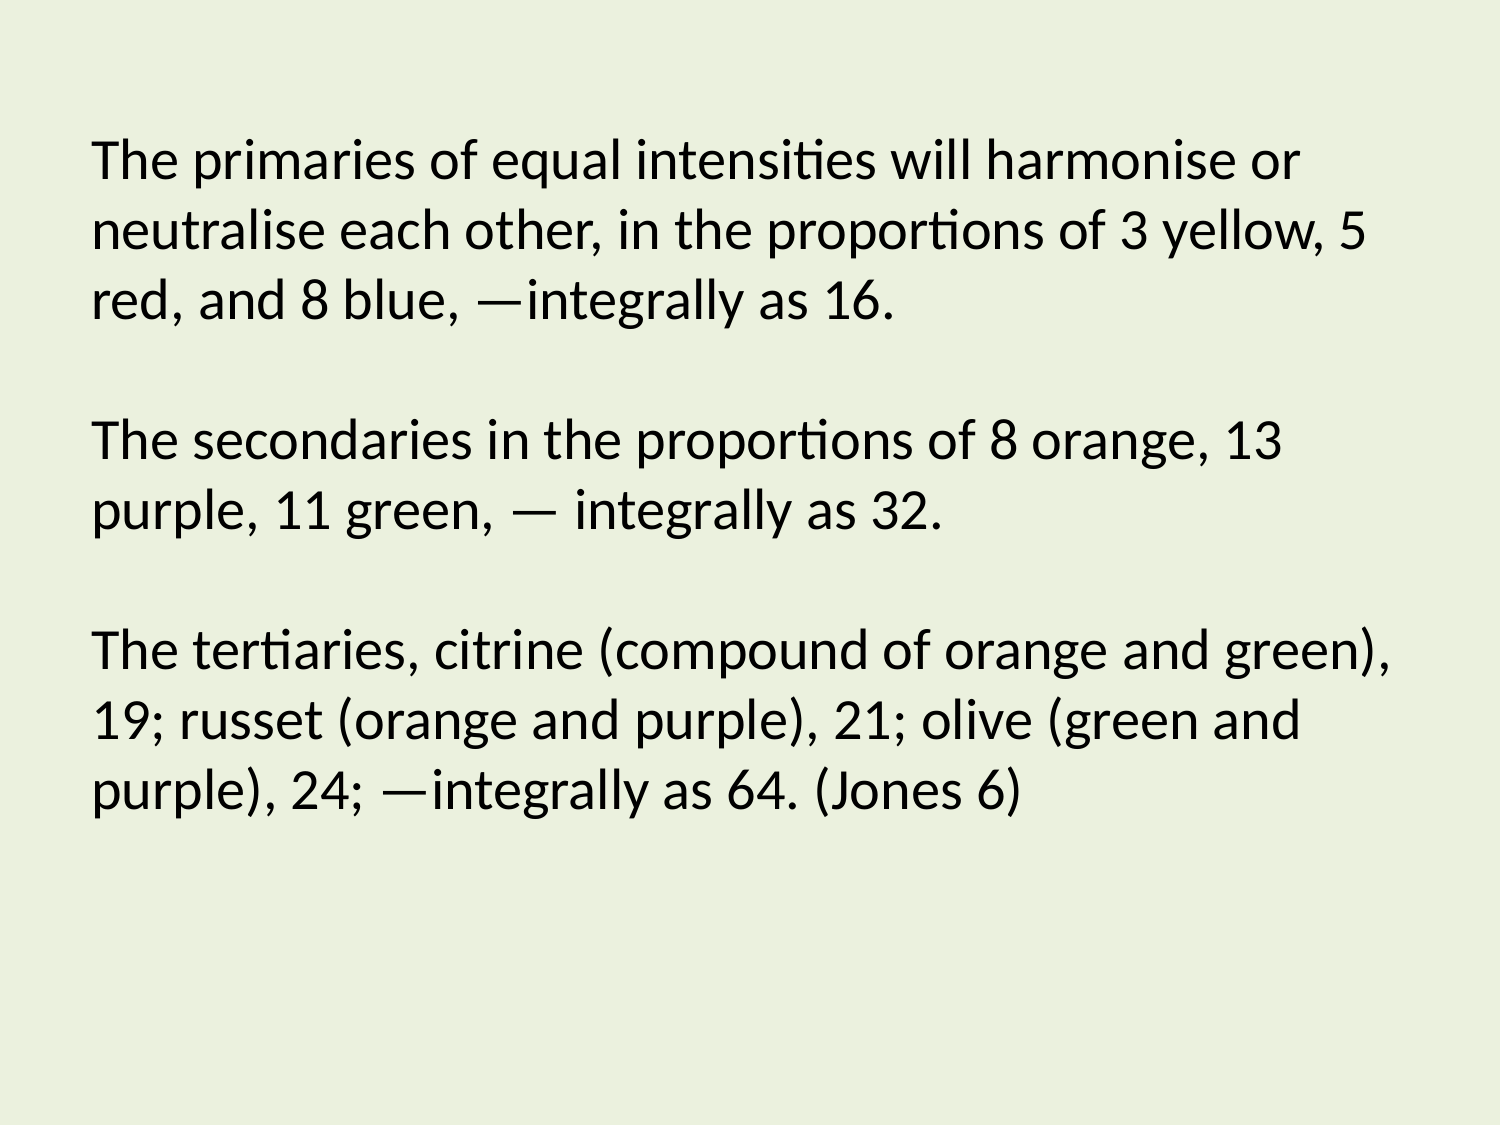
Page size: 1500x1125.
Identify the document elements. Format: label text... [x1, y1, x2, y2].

text_box The primaries of equal intensities will harmonise or neutralise each other, in the proportions of 3 yellow, 5 red, and 8 blue, —integrally as 16. The secondaries in the proportions of 8 orange, 13 purple, 11 green, — integrally as 32. The tertiaries, citrine (compound of orange and green), 19; russet (orange and purple), 21; olive (green and purple), 24; —integrally as 64. (Jones 6) [76, 113, 1447, 874]
